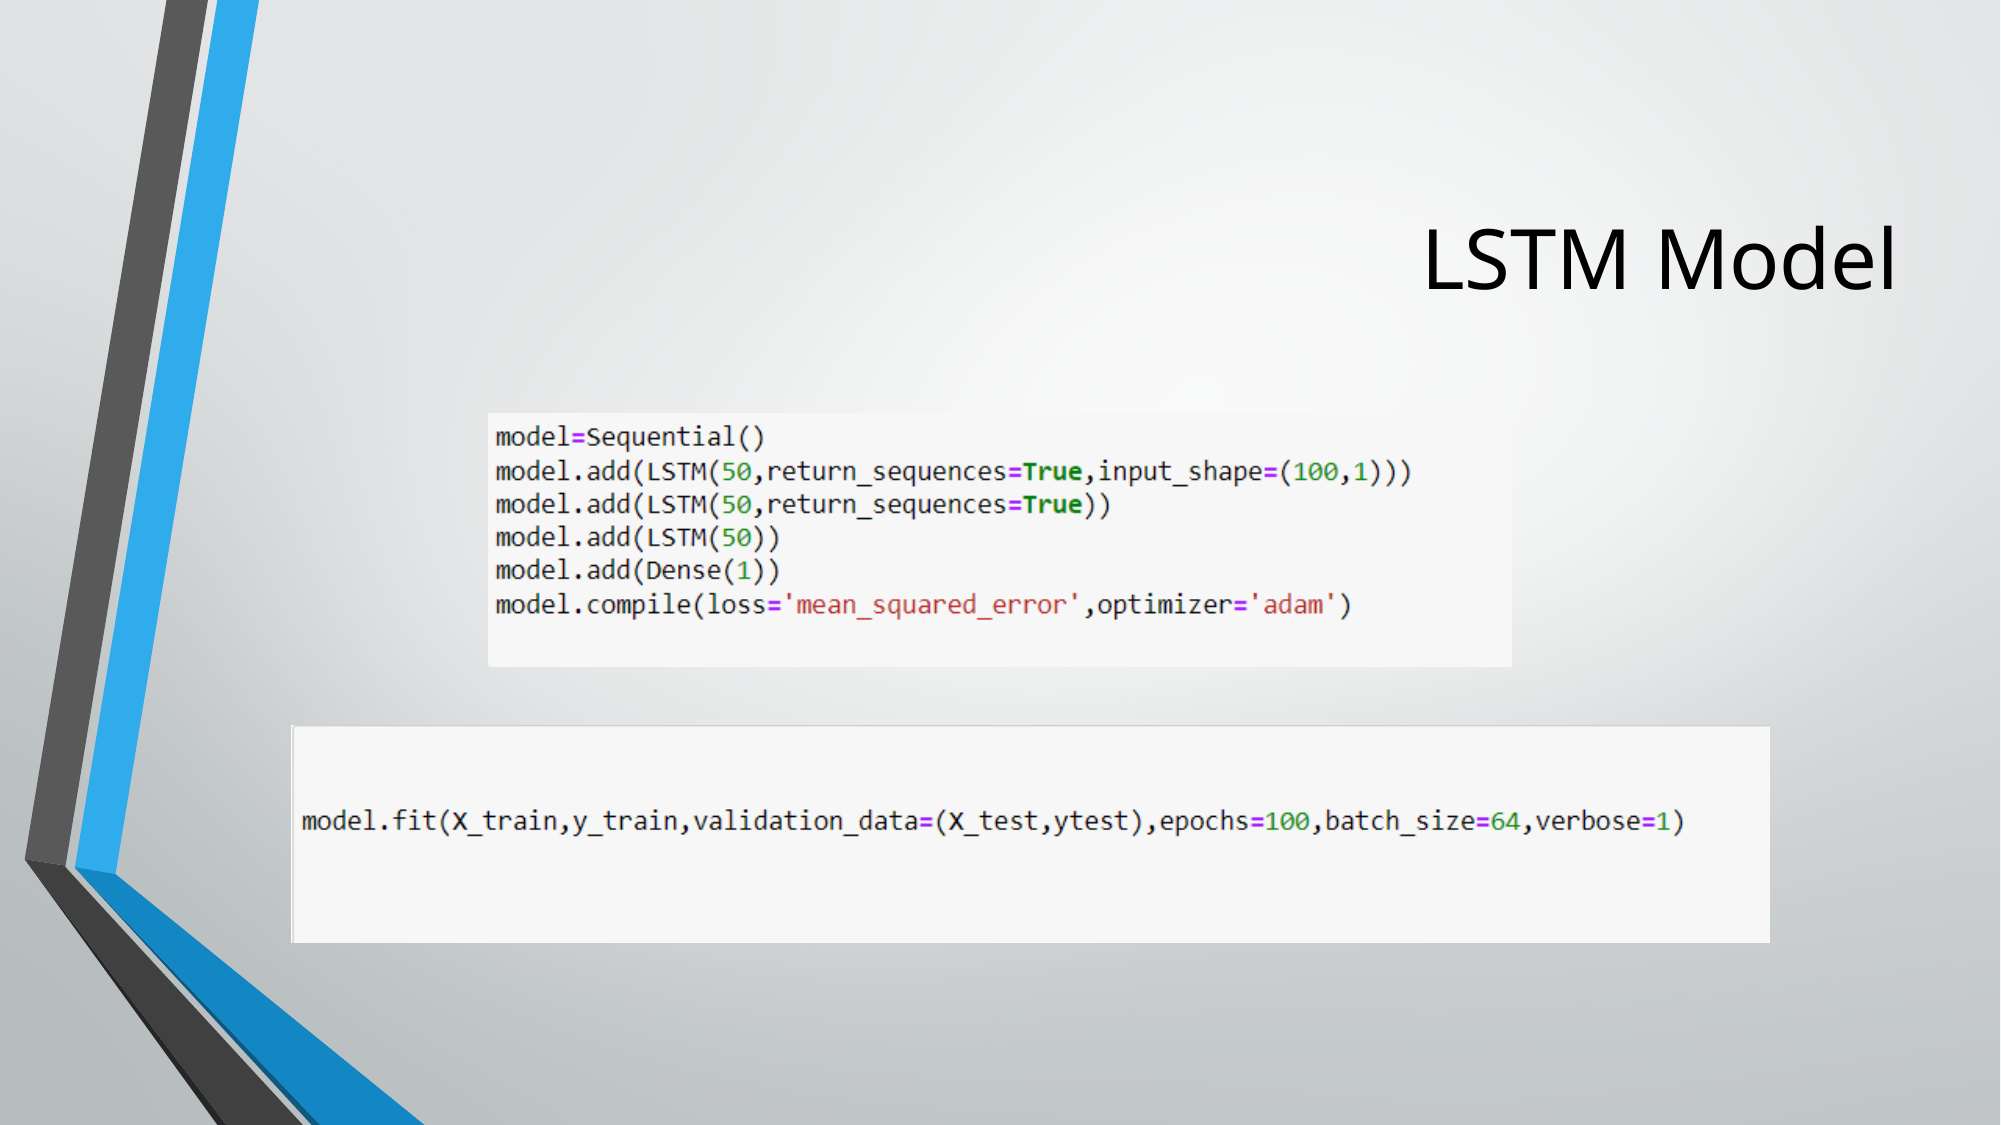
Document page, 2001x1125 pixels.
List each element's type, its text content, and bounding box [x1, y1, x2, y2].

title LSTM Model [356, 112, 2000, 400]
picture [290, 725, 1770, 944]
picture [487, 413, 1512, 667]
